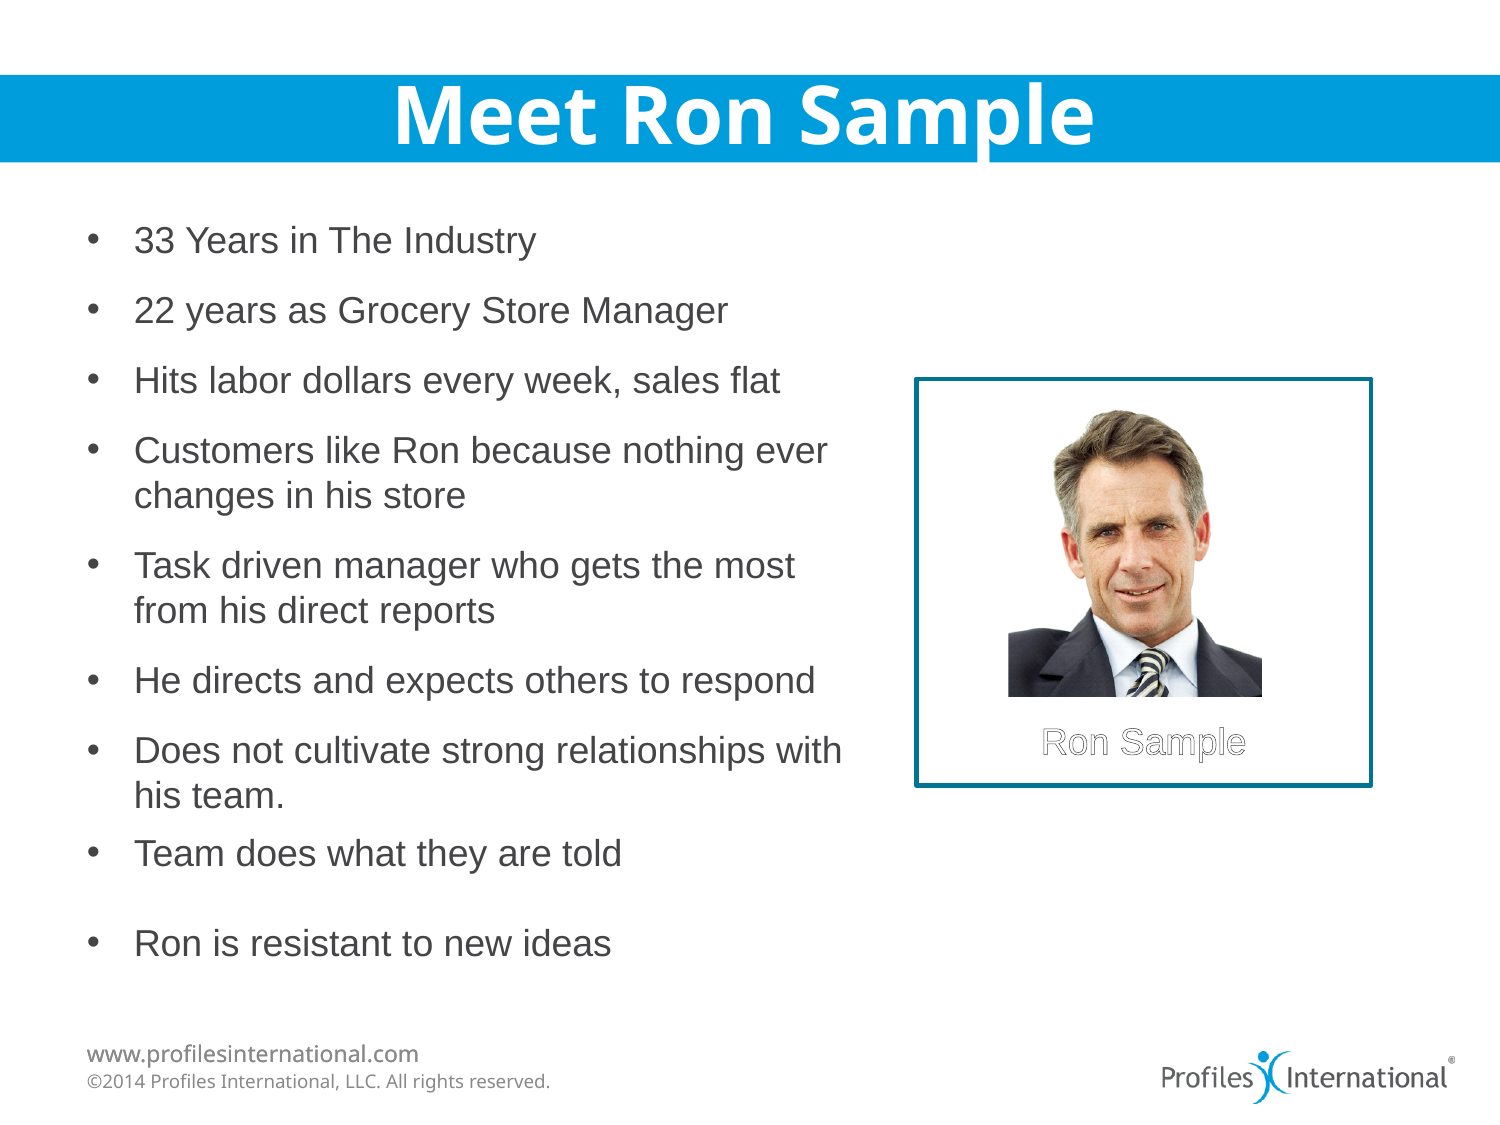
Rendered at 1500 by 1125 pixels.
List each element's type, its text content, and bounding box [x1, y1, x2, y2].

slide_number 1 [1149, 1086, 1463, 1125]
picture [1273, 1051, 1455, 1086]
picture [1162, 1051, 1283, 1086]
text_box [916, 378, 1372, 786]
text_box 33 Years in The Industry 22 years as Grocery Store Manager Hits labor dollars every week, sales flat Customers like Ron because nothing ever changes in his store Task driven manager who gets the most from his direct reports He directs and expects others to respond Does not cultivate strong relationships with his team. Team does what they are told Ron is resistant to new ideas [72, 208, 875, 1062]
title Meet Ron Sample [24, 12, 1463, 213]
text_box www.profilesinternational.com [72, 1062, 595, 1100]
